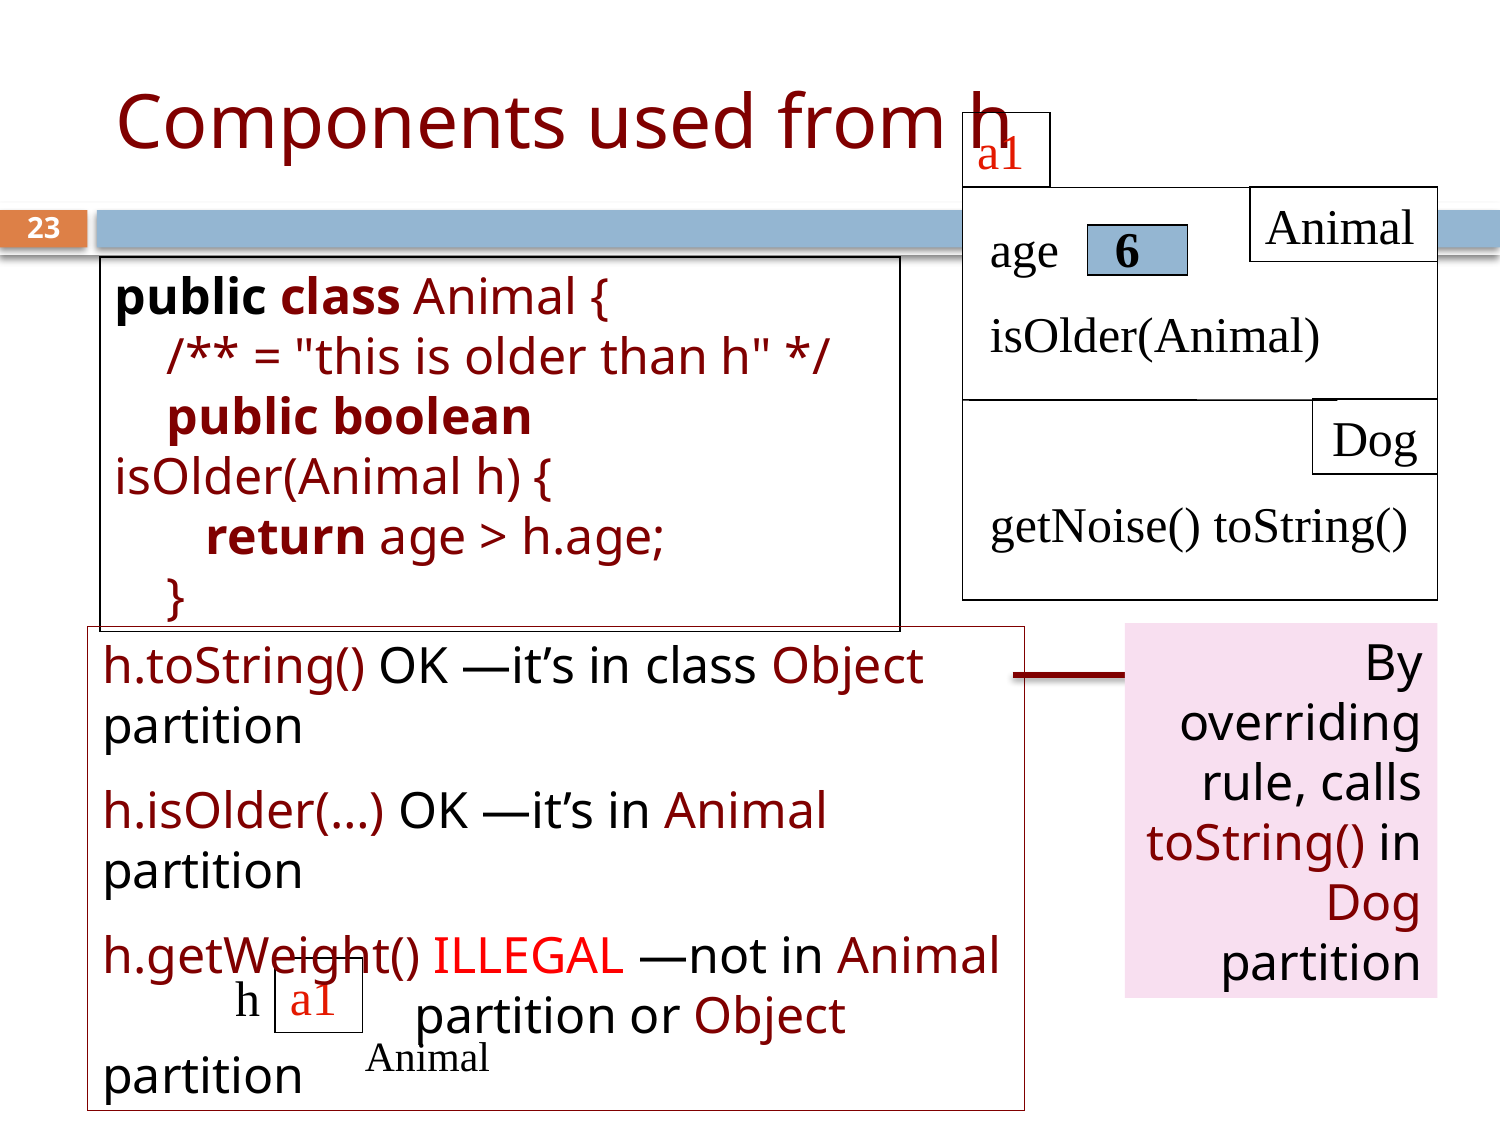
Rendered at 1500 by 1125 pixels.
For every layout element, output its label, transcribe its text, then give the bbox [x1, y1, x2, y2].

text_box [212, 957, 551, 1088]
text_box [962, 112, 1438, 601]
title Components used from h [100, 37, 1438, 200]
slide_number 23 [0, 208, 88, 249]
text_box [1012, 622, 1438, 881]
text_box h.toString() OK —it’s in class Object partition h.isOlder(…) OK —it’s in Animal partition h.getWeight() ILLEGAL —not in Animal partition or Object partition [87, 626, 1025, 1111]
text_box public class Animal { /** = "this is older than h" */ public boolean isOlder(Animal h) { return age > h.age; } [99, 256, 900, 626]
